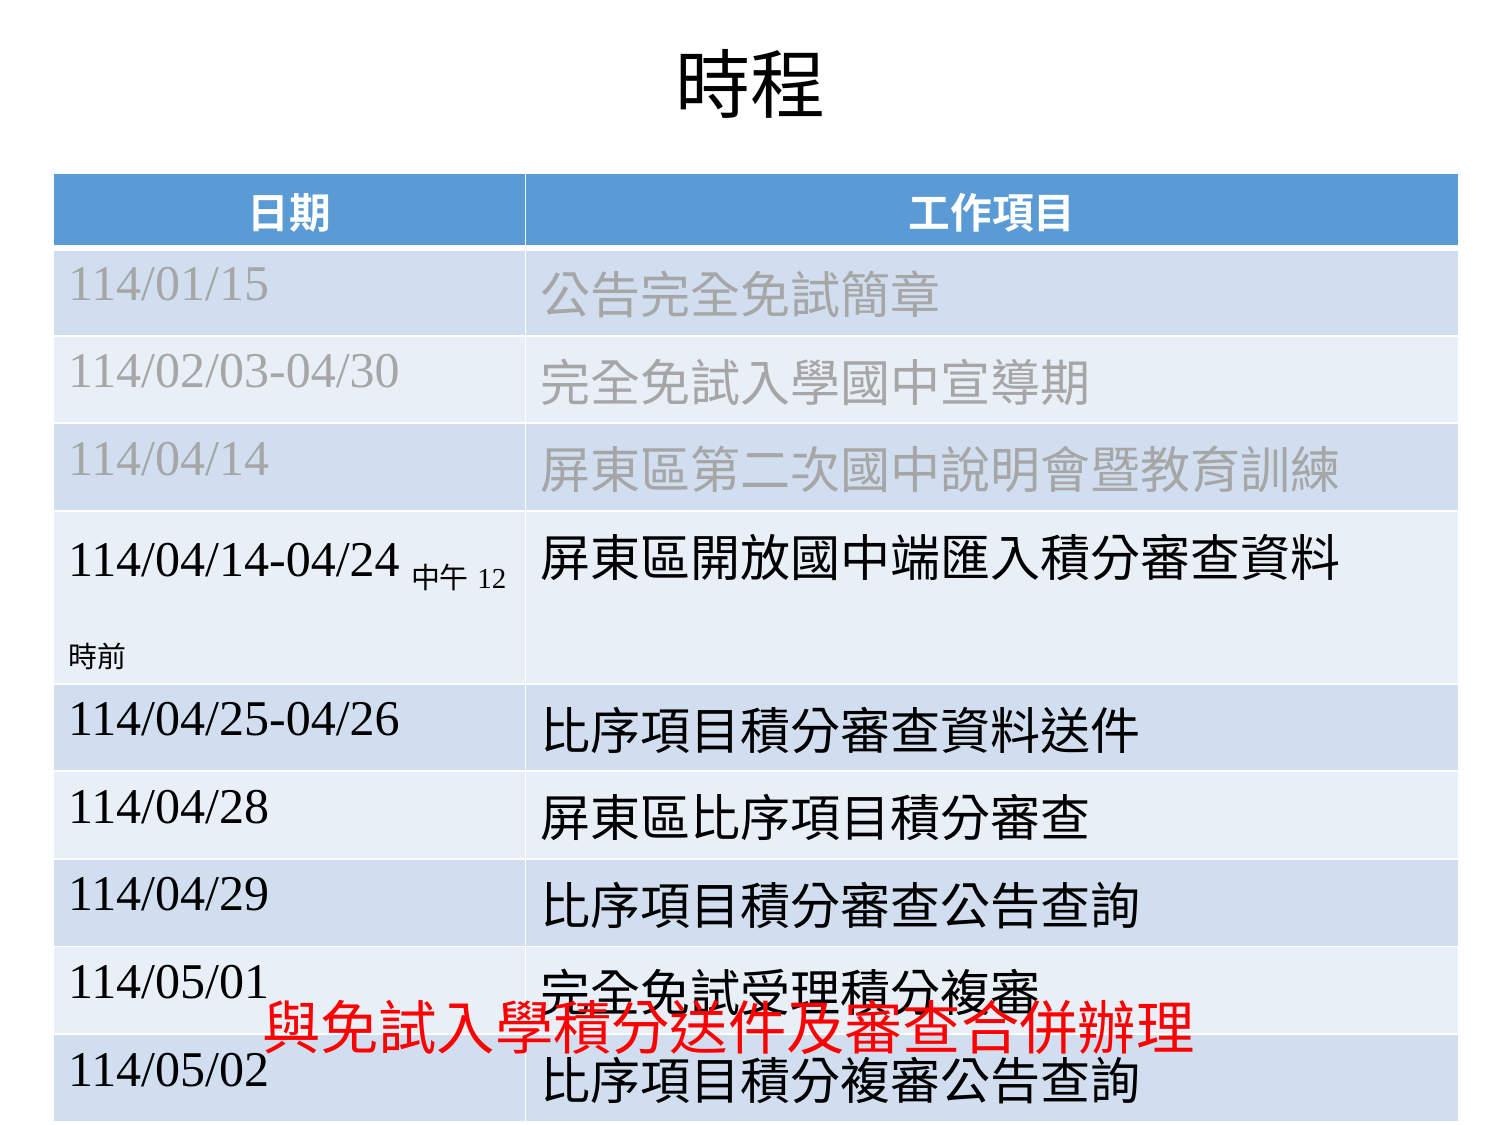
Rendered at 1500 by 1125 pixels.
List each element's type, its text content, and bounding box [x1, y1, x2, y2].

table_cell 114/04/25-04/26 [54, 685, 525, 770]
table_cell 114/02/03-04/30 [54, 337, 525, 422]
table_cell 114/01/15 [54, 251, 525, 335]
table_cell 屏東區第二次國中說明會暨教育訓練 [526, 424, 1458, 510]
table_cell 比序項目積分審查公告查詢 [526, 860, 1458, 946]
table_cell 114/04/14-04/24中午12時前 [54, 512, 525, 683]
title 時程 [135, 19, 1365, 159]
table_cell 114/04/29 [54, 860, 525, 946]
table_cell 114/04/14 [54, 424, 525, 510]
table_cell 完全免試受理積分複審 [526, 947, 1458, 1033]
table_cell 114/04/28 [54, 772, 525, 858]
table_cell 比序項目積分複審公告查詢 [526, 1035, 1458, 1121]
table_cell 公告完全免試簡章 [526, 251, 1458, 335]
table_header 工作項目 [526, 174, 1458, 245]
table_header 日期 [54, 174, 525, 245]
table_cell 屏東區開放國中端匯入積分審查資料 [526, 512, 1458, 683]
table_cell 完全免試入學國中宣導期 [526, 337, 1458, 422]
table_cell 114/05/02 [54, 1035, 525, 1121]
text_box 與免試入學積分送件及審查合併辦理 [247, 983, 1210, 1069]
table_cell 比序項目積分審查資料送件 [526, 685, 1458, 770]
table_cell 屏東區比序項目積分審查 [526, 772, 1458, 858]
table_cell 114/05/01 [54, 947, 525, 1033]
